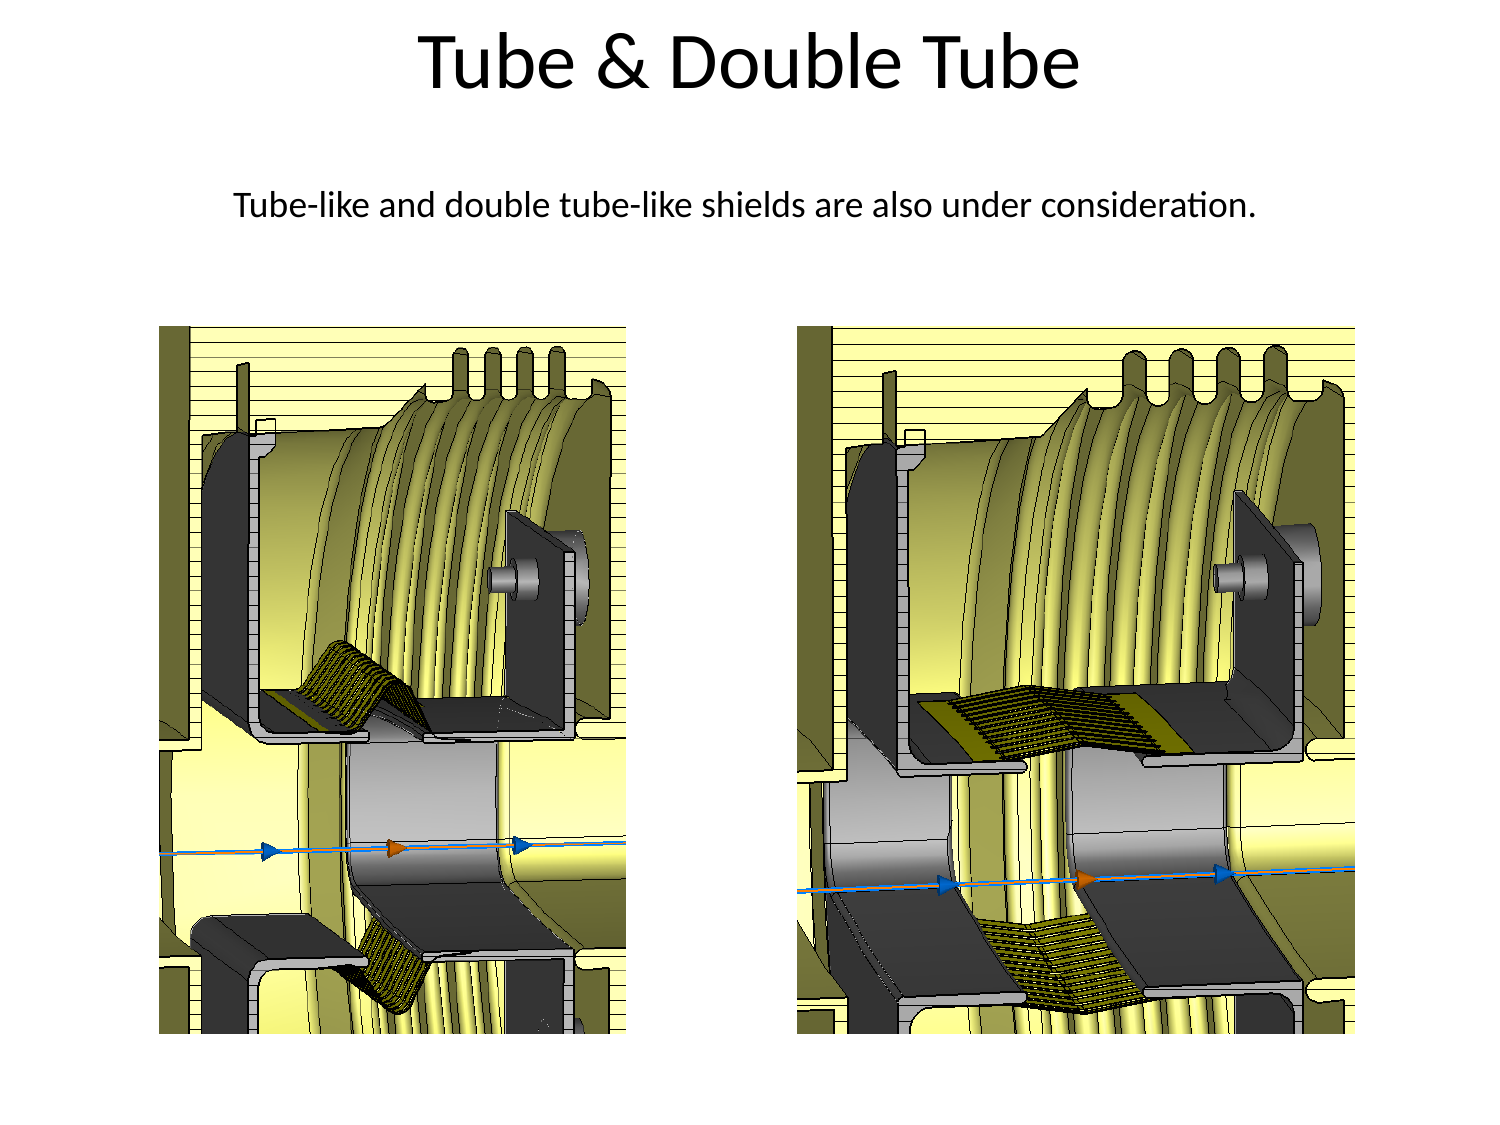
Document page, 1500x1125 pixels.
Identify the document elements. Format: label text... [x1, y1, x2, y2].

picture [796, 326, 1355, 1035]
picture [159, 326, 627, 1035]
title Tube & Double Tube [0, 0, 1500, 113]
text_box Tube-like and double tube-like shields are also under consideration. [0, 172, 1500, 233]
